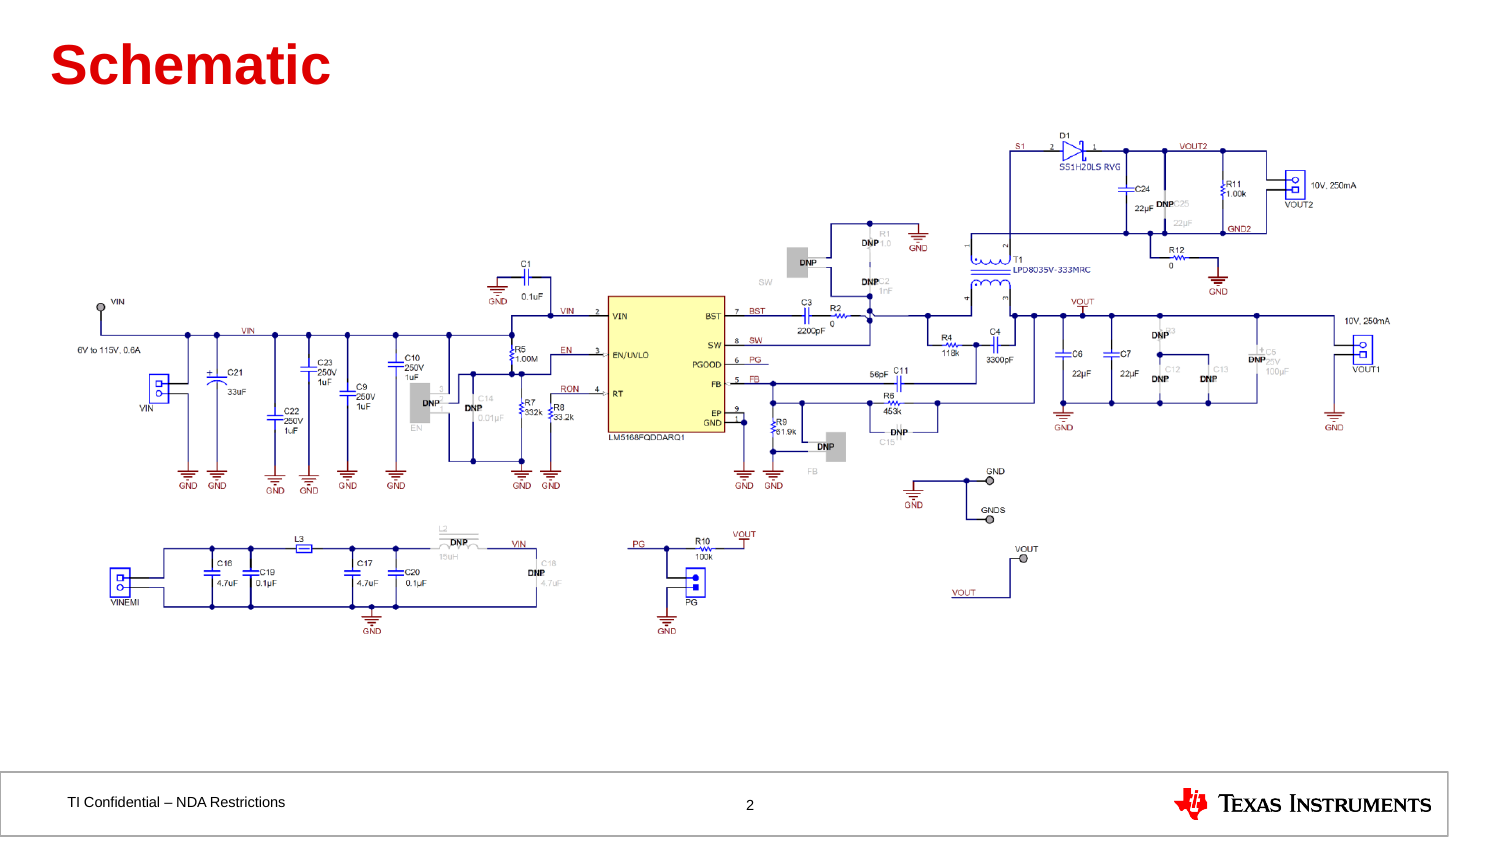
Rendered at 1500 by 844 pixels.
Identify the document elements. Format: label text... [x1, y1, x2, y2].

title Schematic [37, 17, 1426, 119]
picture [55, 117, 1408, 669]
picture [1174, 788, 1431, 820]
